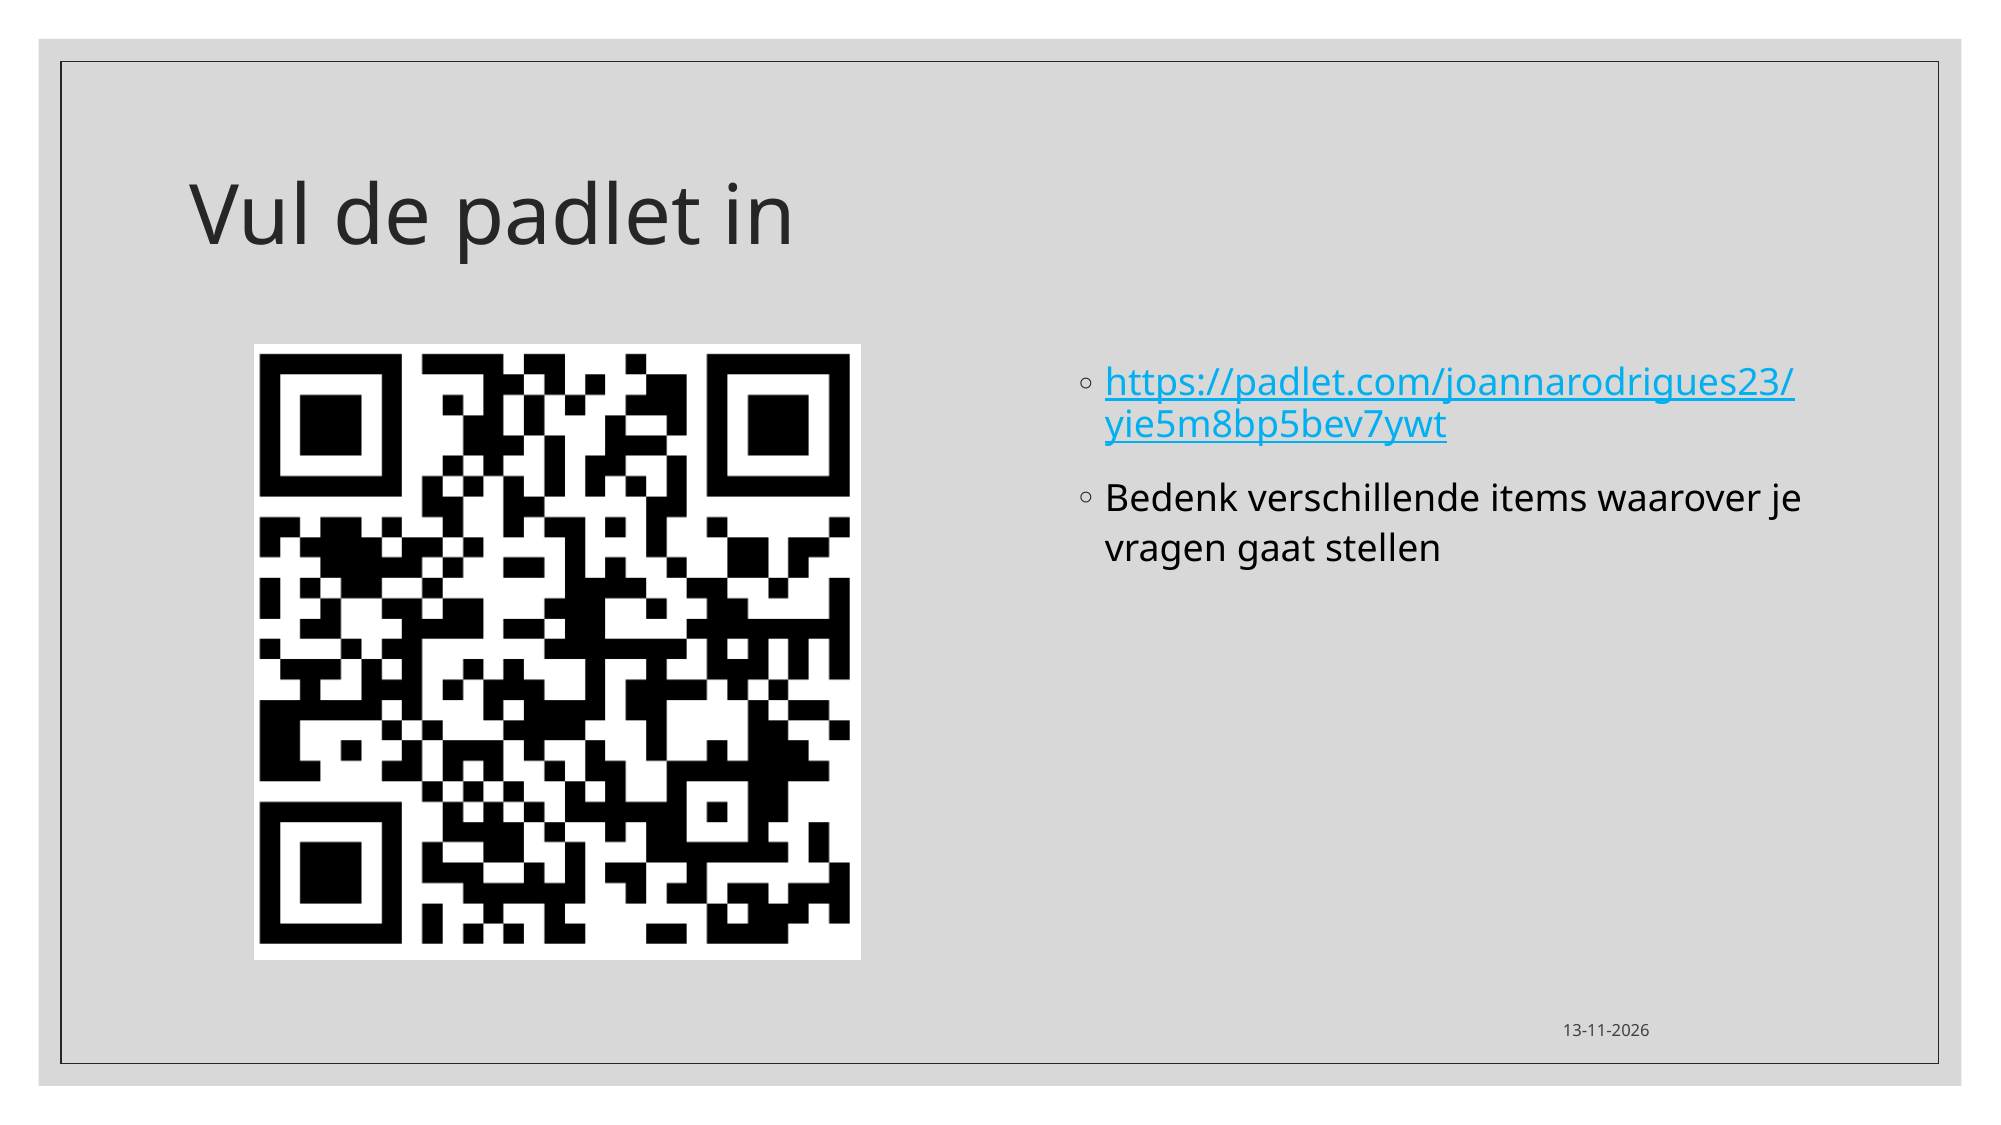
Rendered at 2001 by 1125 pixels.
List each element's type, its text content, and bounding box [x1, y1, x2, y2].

list https://padlet.com/joannarodrigues23/yie5m8bp5bev7ywt Bedenk verschillende items waarover je vragen gaat stellen [1059, 345, 1825, 960]
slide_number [1190, 990, 1665, 1050]
title Vul de padlet in [174, 105, 1825, 331]
picture [254, 344, 861, 960]
